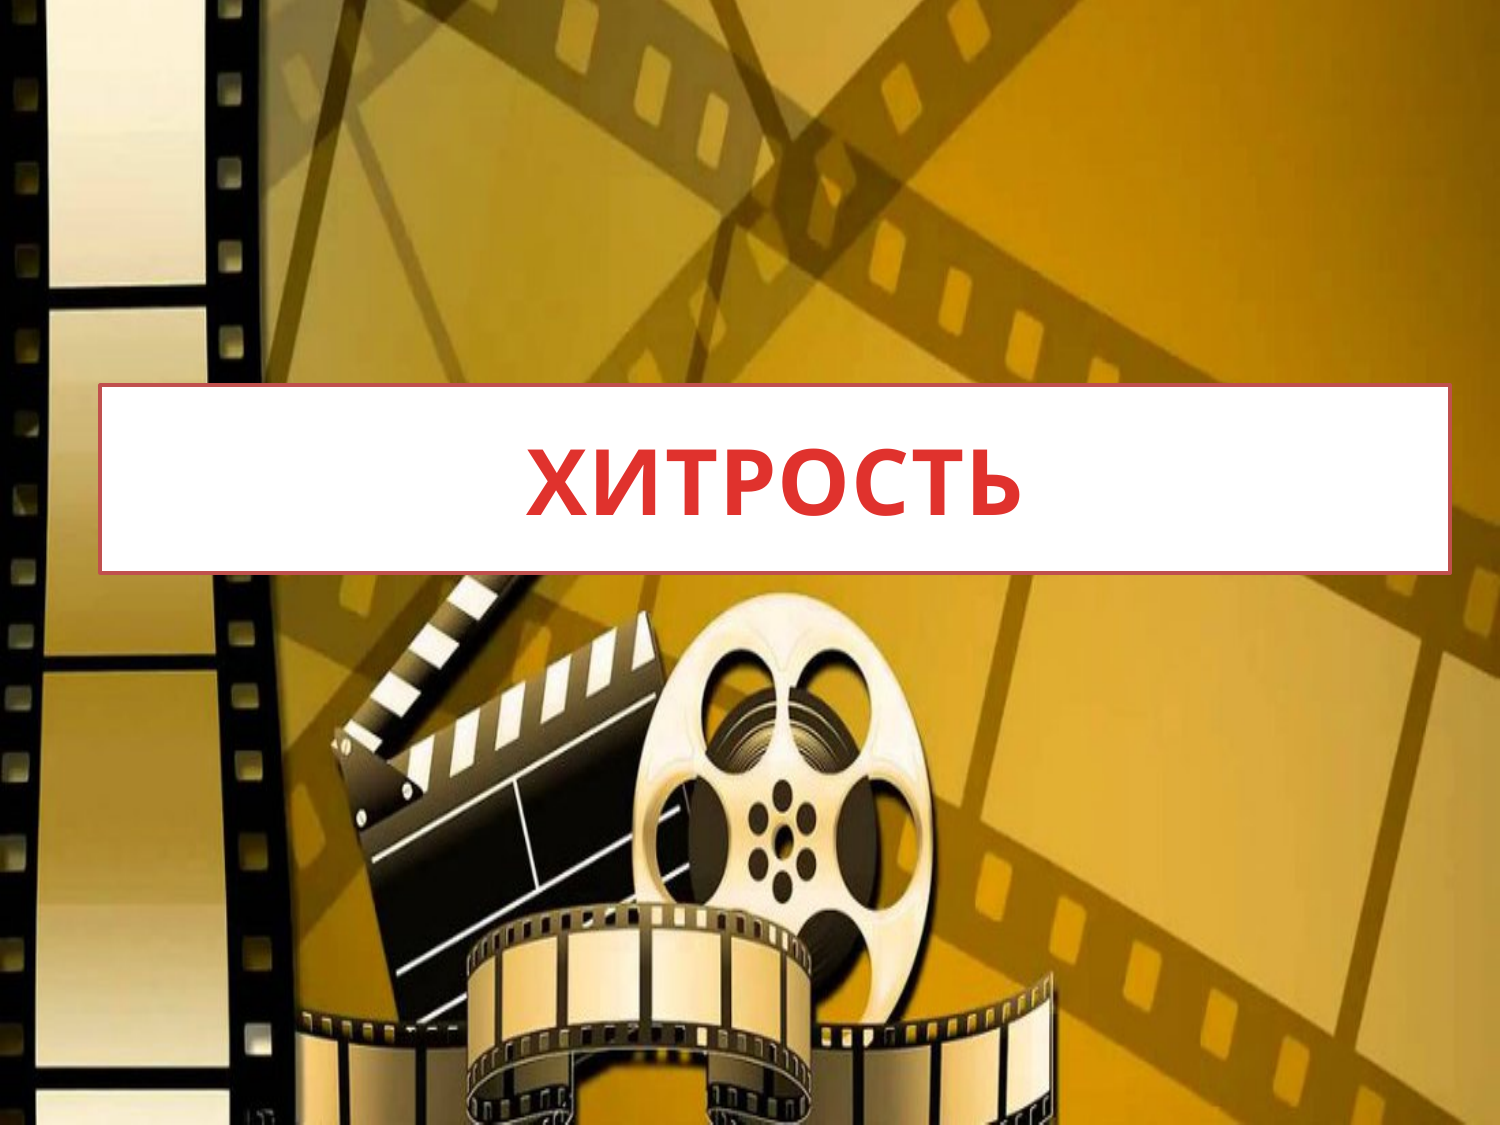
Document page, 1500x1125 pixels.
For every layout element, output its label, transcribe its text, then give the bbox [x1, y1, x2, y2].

title ХИТРОСТЬ [98, 383, 1452, 575]
picture [0, 0, 1500, 1125]
